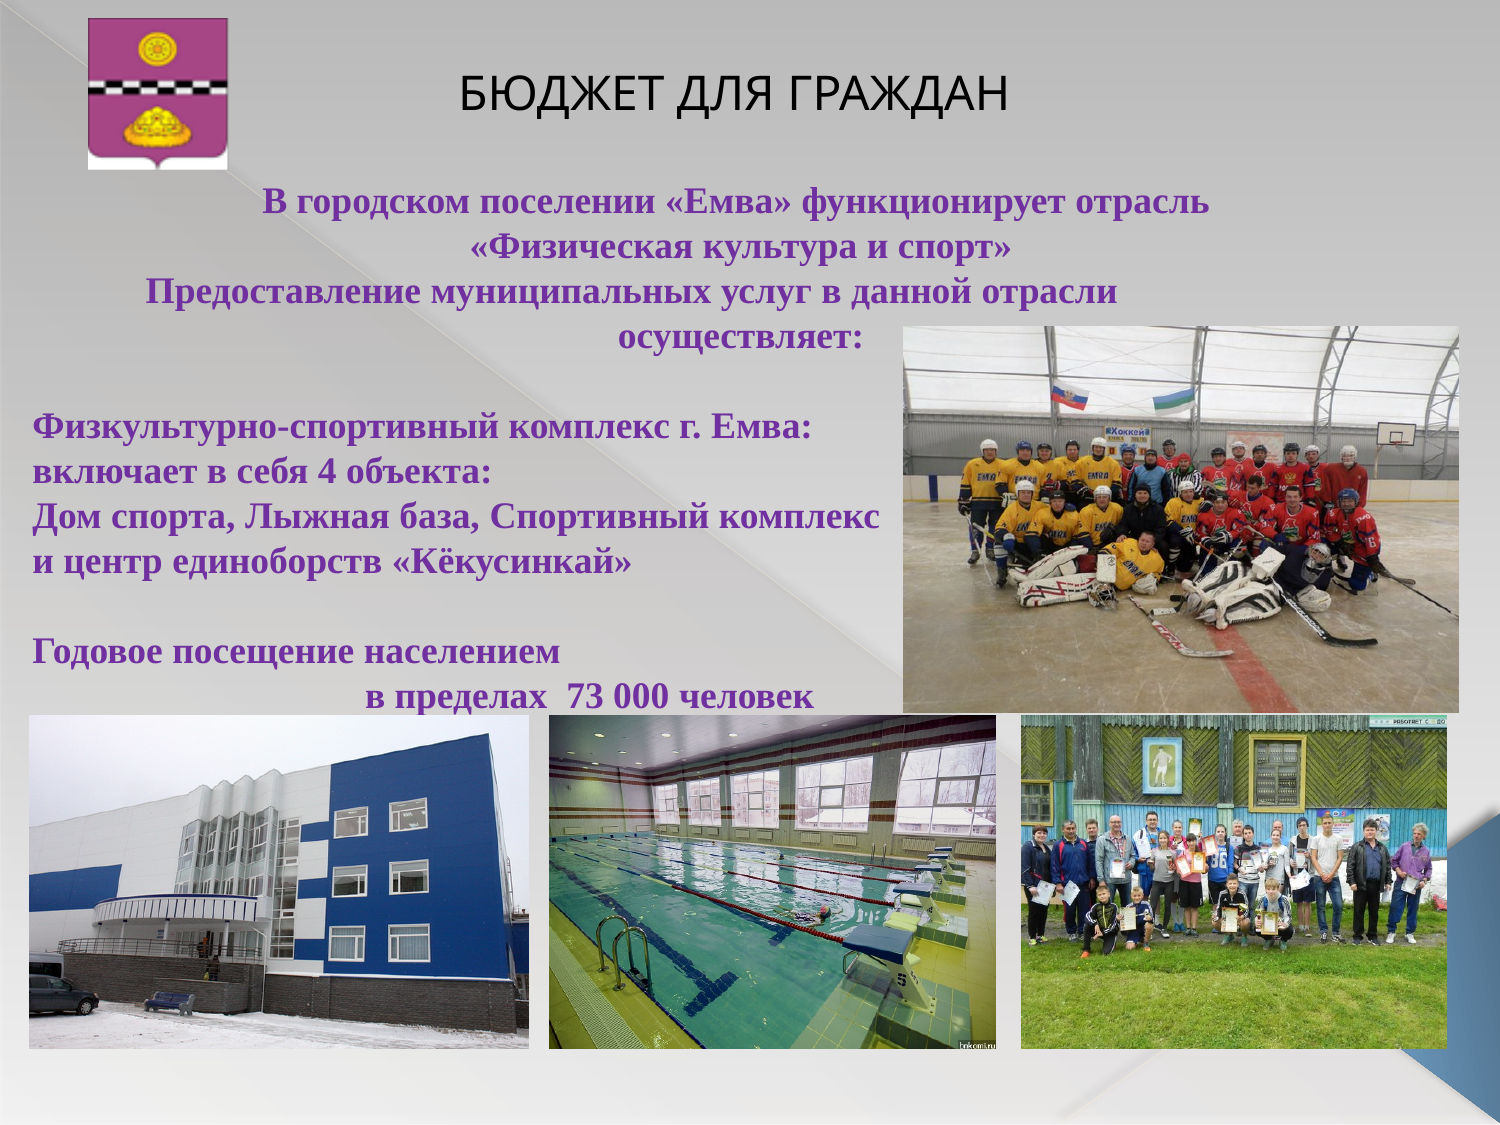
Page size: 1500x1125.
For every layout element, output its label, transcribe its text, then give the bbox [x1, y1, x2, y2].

picture [29, 715, 529, 1049]
picture [548, 715, 996, 1049]
title БЮДЖЕТ ДЛЯ ГРАЖДАН [233, 54, 1312, 168]
picture [903, 326, 1459, 713]
picture [1021, 715, 1448, 1049]
subtitle В городском поселении «Емва» функционирует отрасль «Физическая культура и спорт» Предоставление муниципальных услуг в данной отрасли осуществляет: Физкультурно-спортивный комплекс г. Емва: включает в себя 4 объекта: Дом спорта, Лыжная база, Спортивный комплекс и центр единоборств «Кёкусинкай» Годовое посещение населением в пределах 73 000 человек [17, 168, 1471, 1083]
picture [88, 18, 231, 173]
